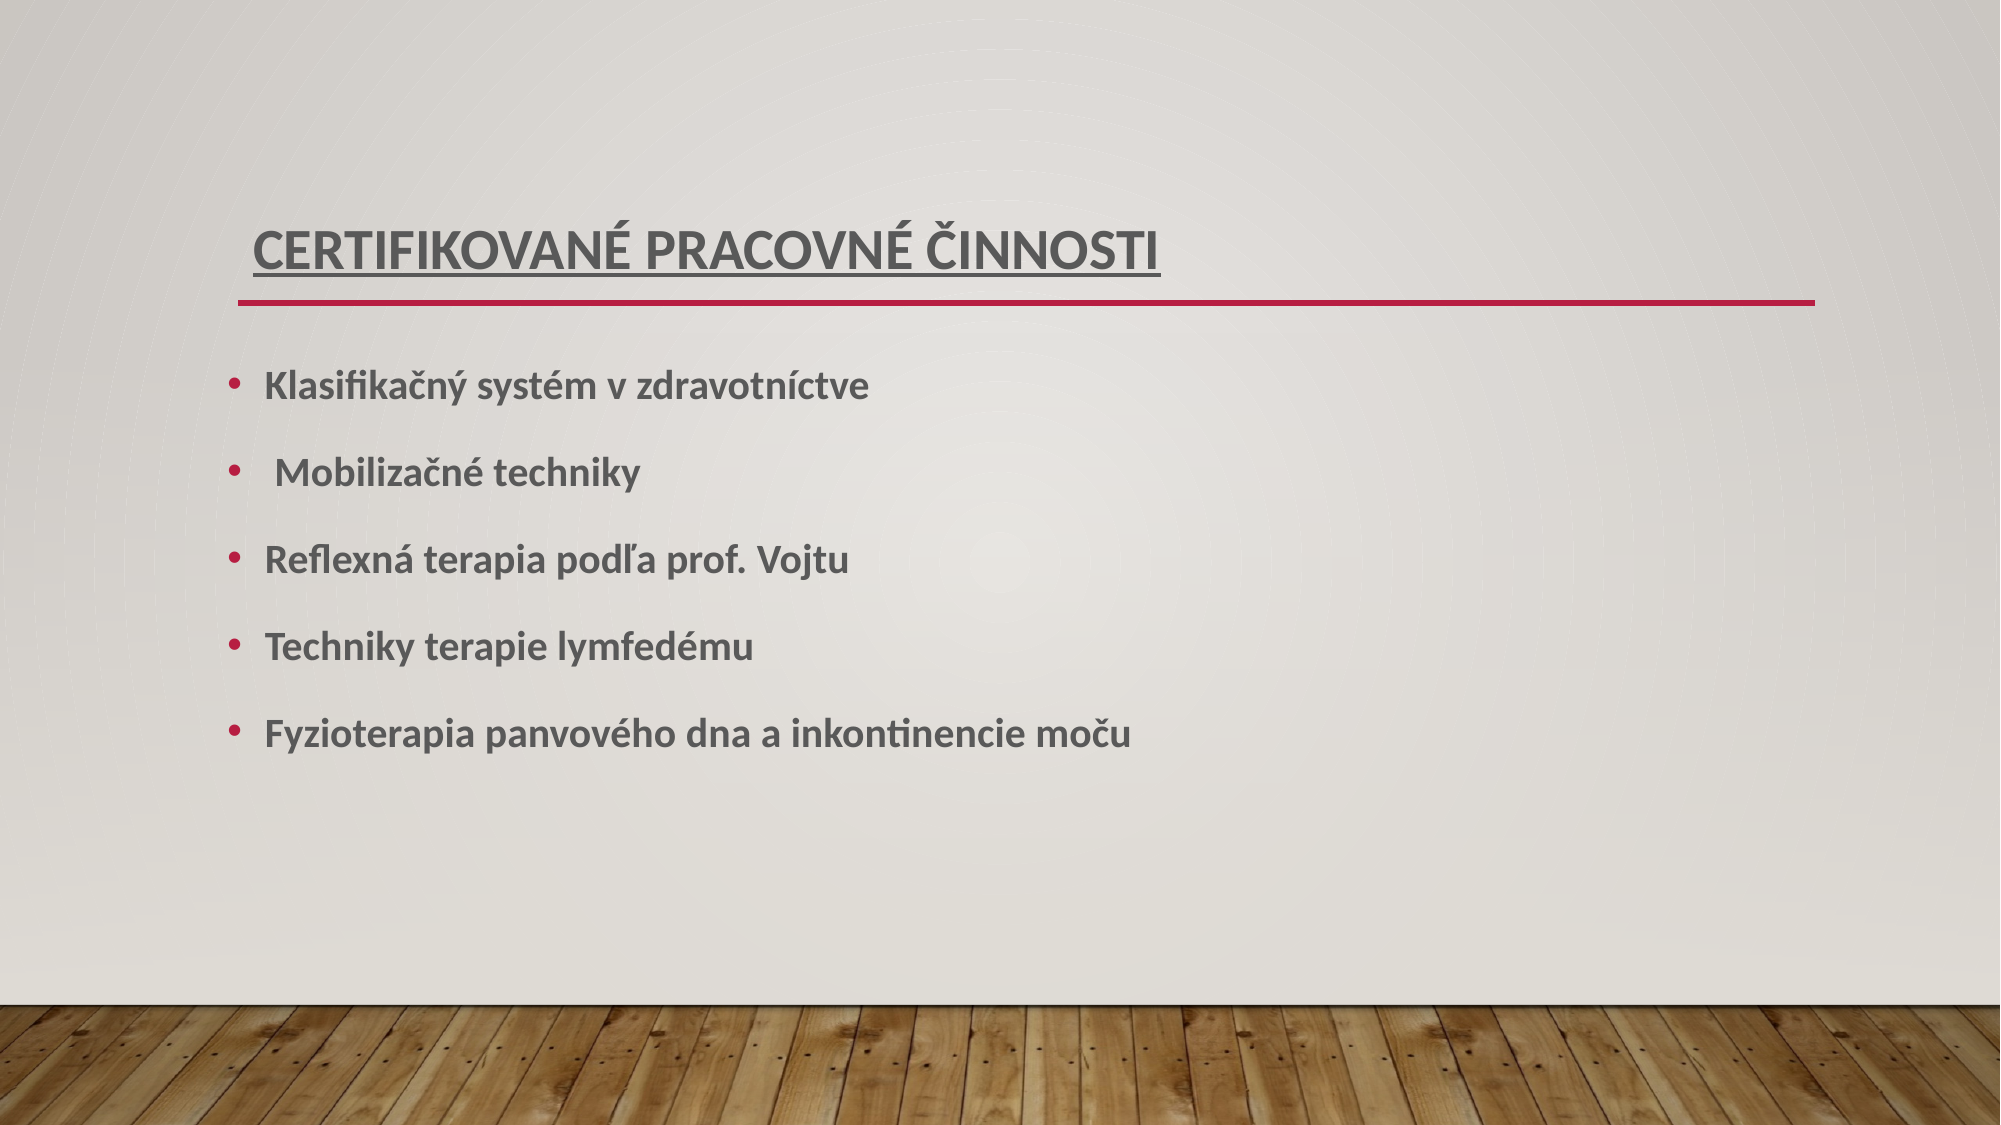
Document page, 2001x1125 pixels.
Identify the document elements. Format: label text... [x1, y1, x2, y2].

list Klasifikačný systém v zdravotníctve Mobilizačné techniky Reflexná terapia podľa prof. Vojtu Techniky terapie lymfedému Fyzioterapia panvového dna a inkontinencie moču [212, 347, 1788, 914]
picture [0, 1005, 2000, 1125]
title Certifikované pracovné činnosti [238, 211, 1814, 384]
